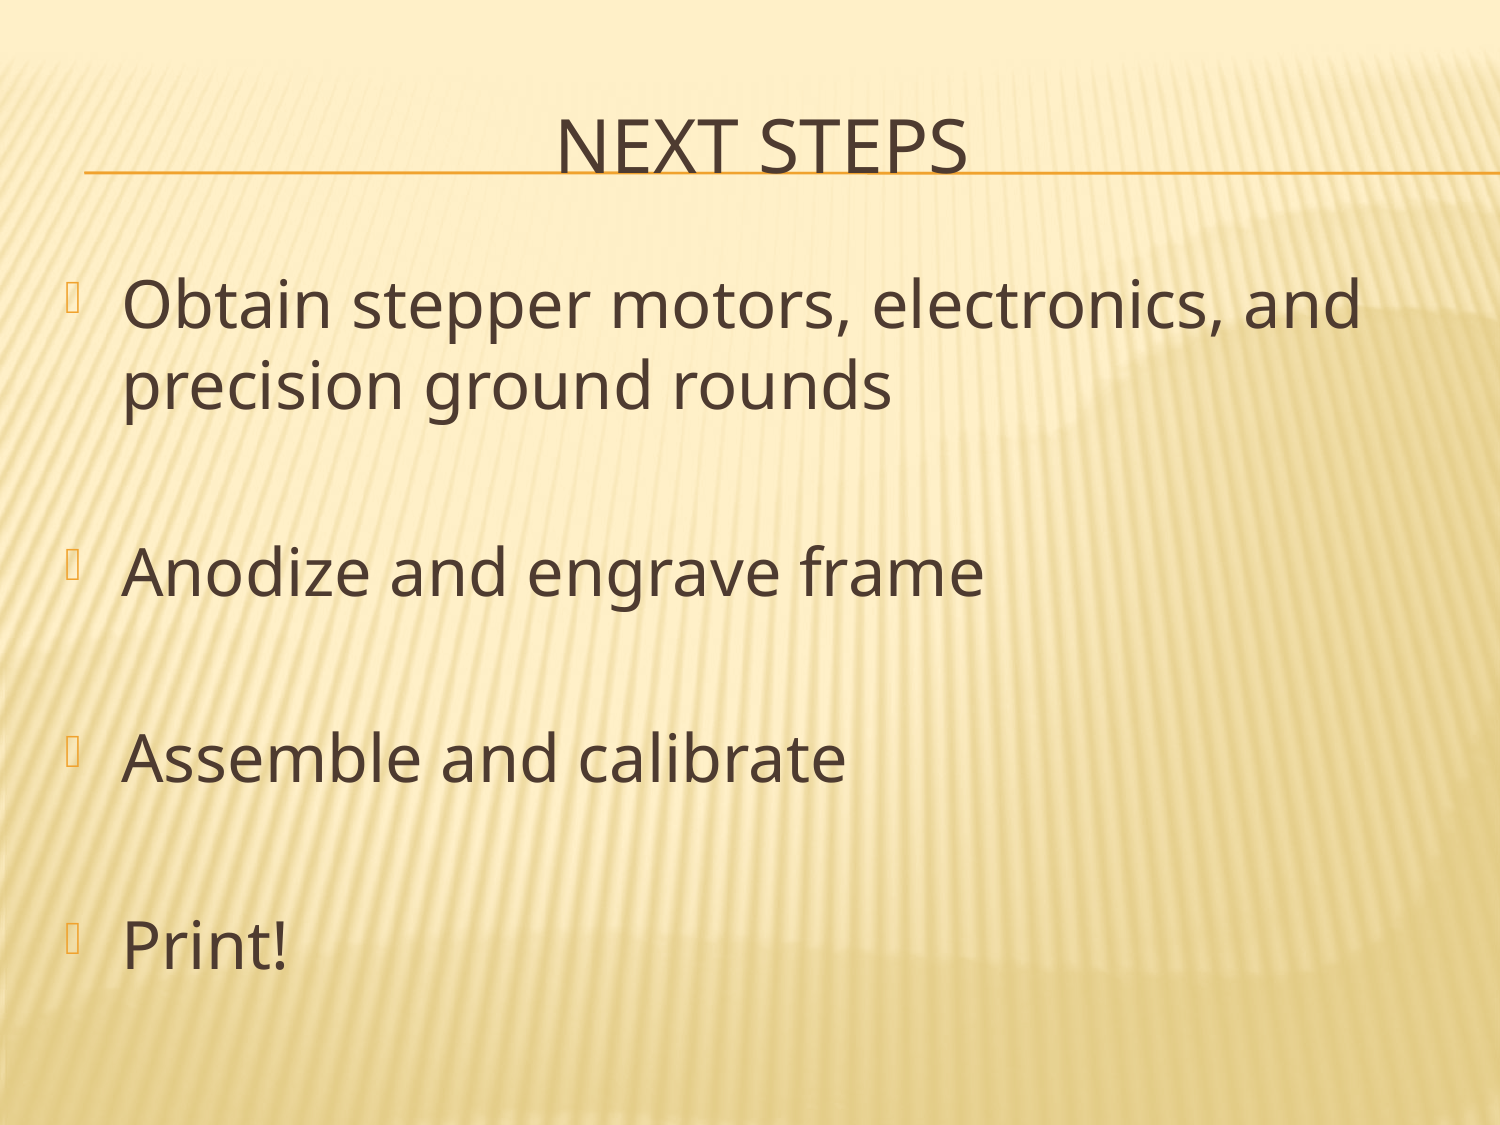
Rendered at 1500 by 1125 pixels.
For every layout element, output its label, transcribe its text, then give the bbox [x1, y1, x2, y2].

title Next steps [50, 75, 1475, 213]
list Obtain stepper motors, electronics, and precision ground rounds Anodize and engrave frame Assemble and calibrate Print! [50, 254, 1475, 998]
